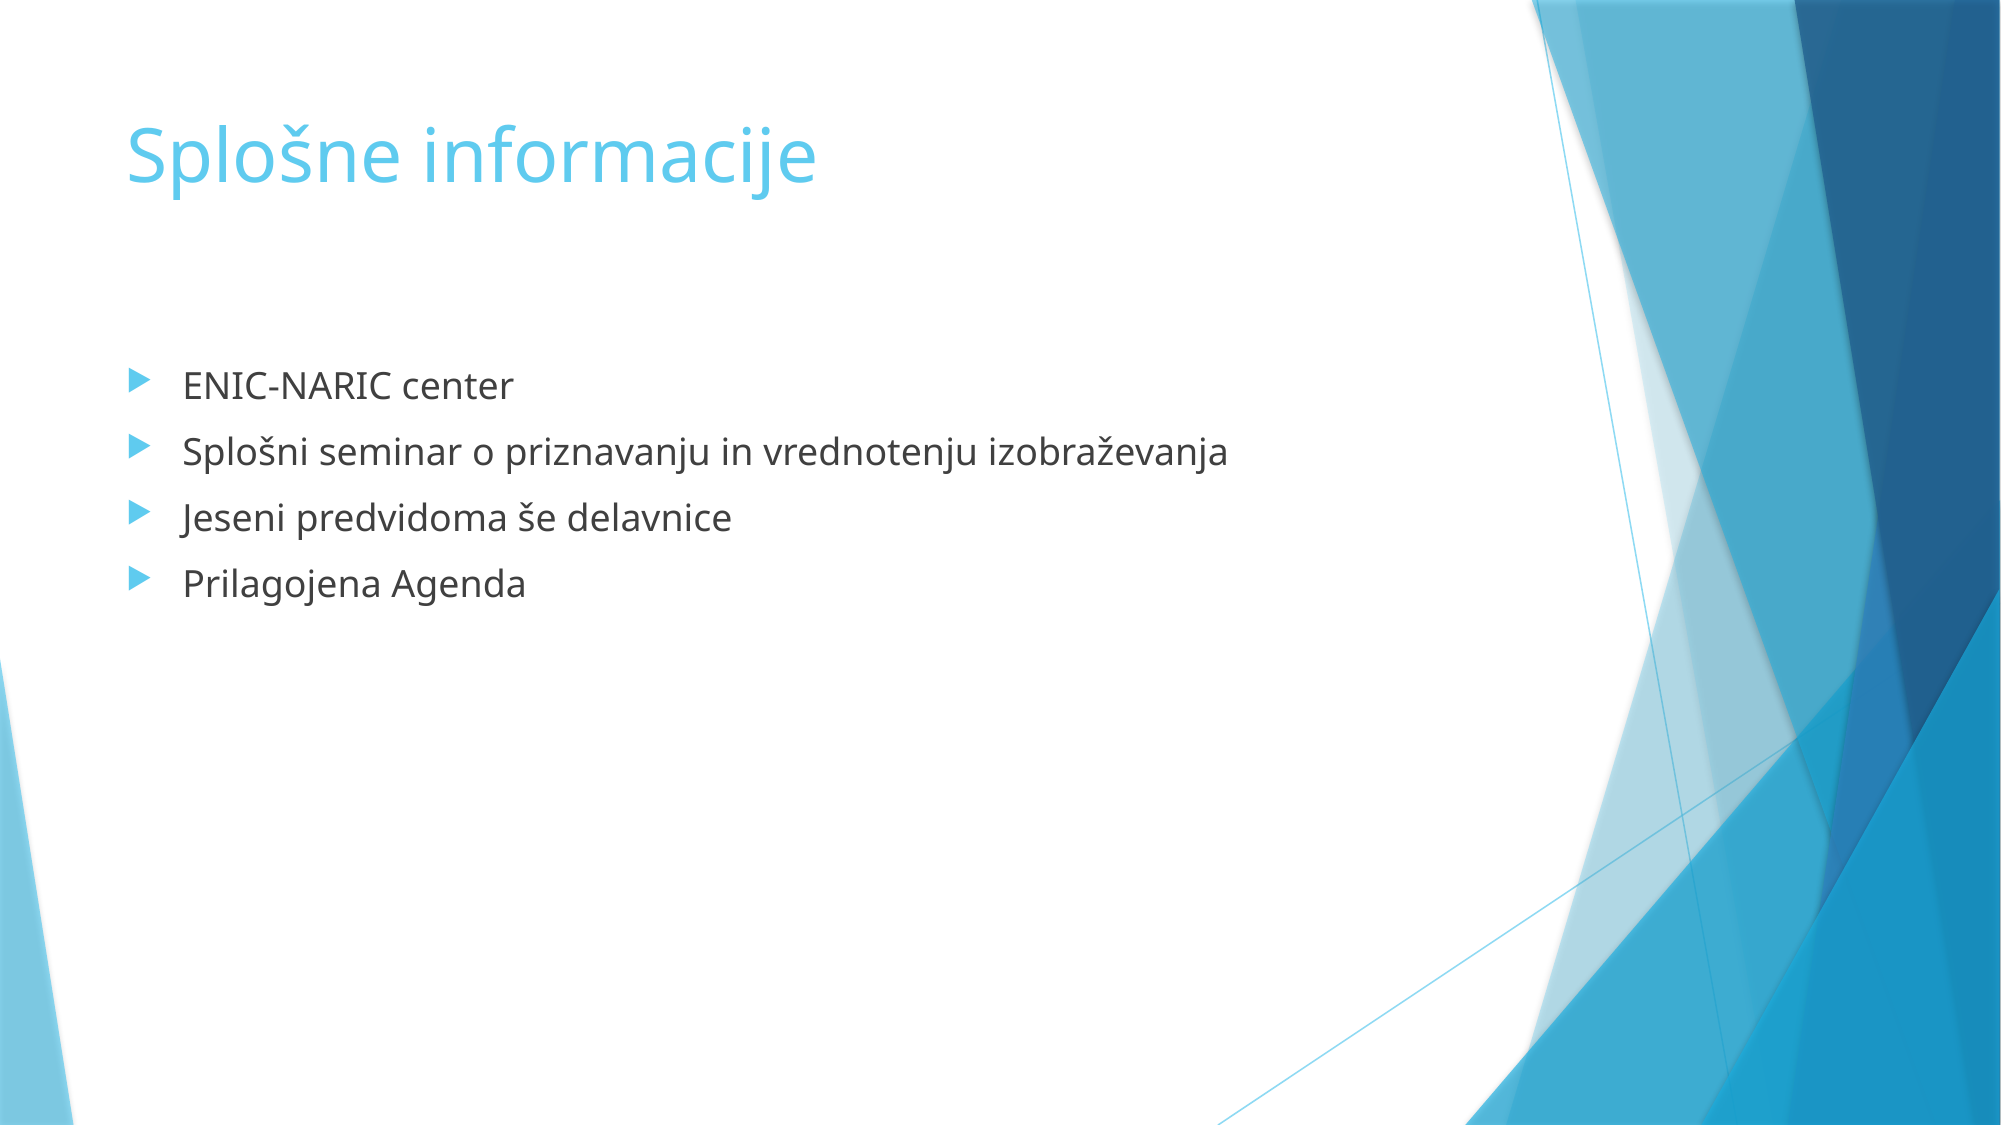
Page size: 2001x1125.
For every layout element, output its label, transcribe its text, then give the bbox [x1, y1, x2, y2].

title Splošne informacije [111, 99, 1522, 317]
list ENIC-NARIC center Splošni seminar o priznavanju in vrednotenju izobraževanja Jeseni predvidoma še delavnice Prilagojena Agenda [111, 354, 1522, 992]
